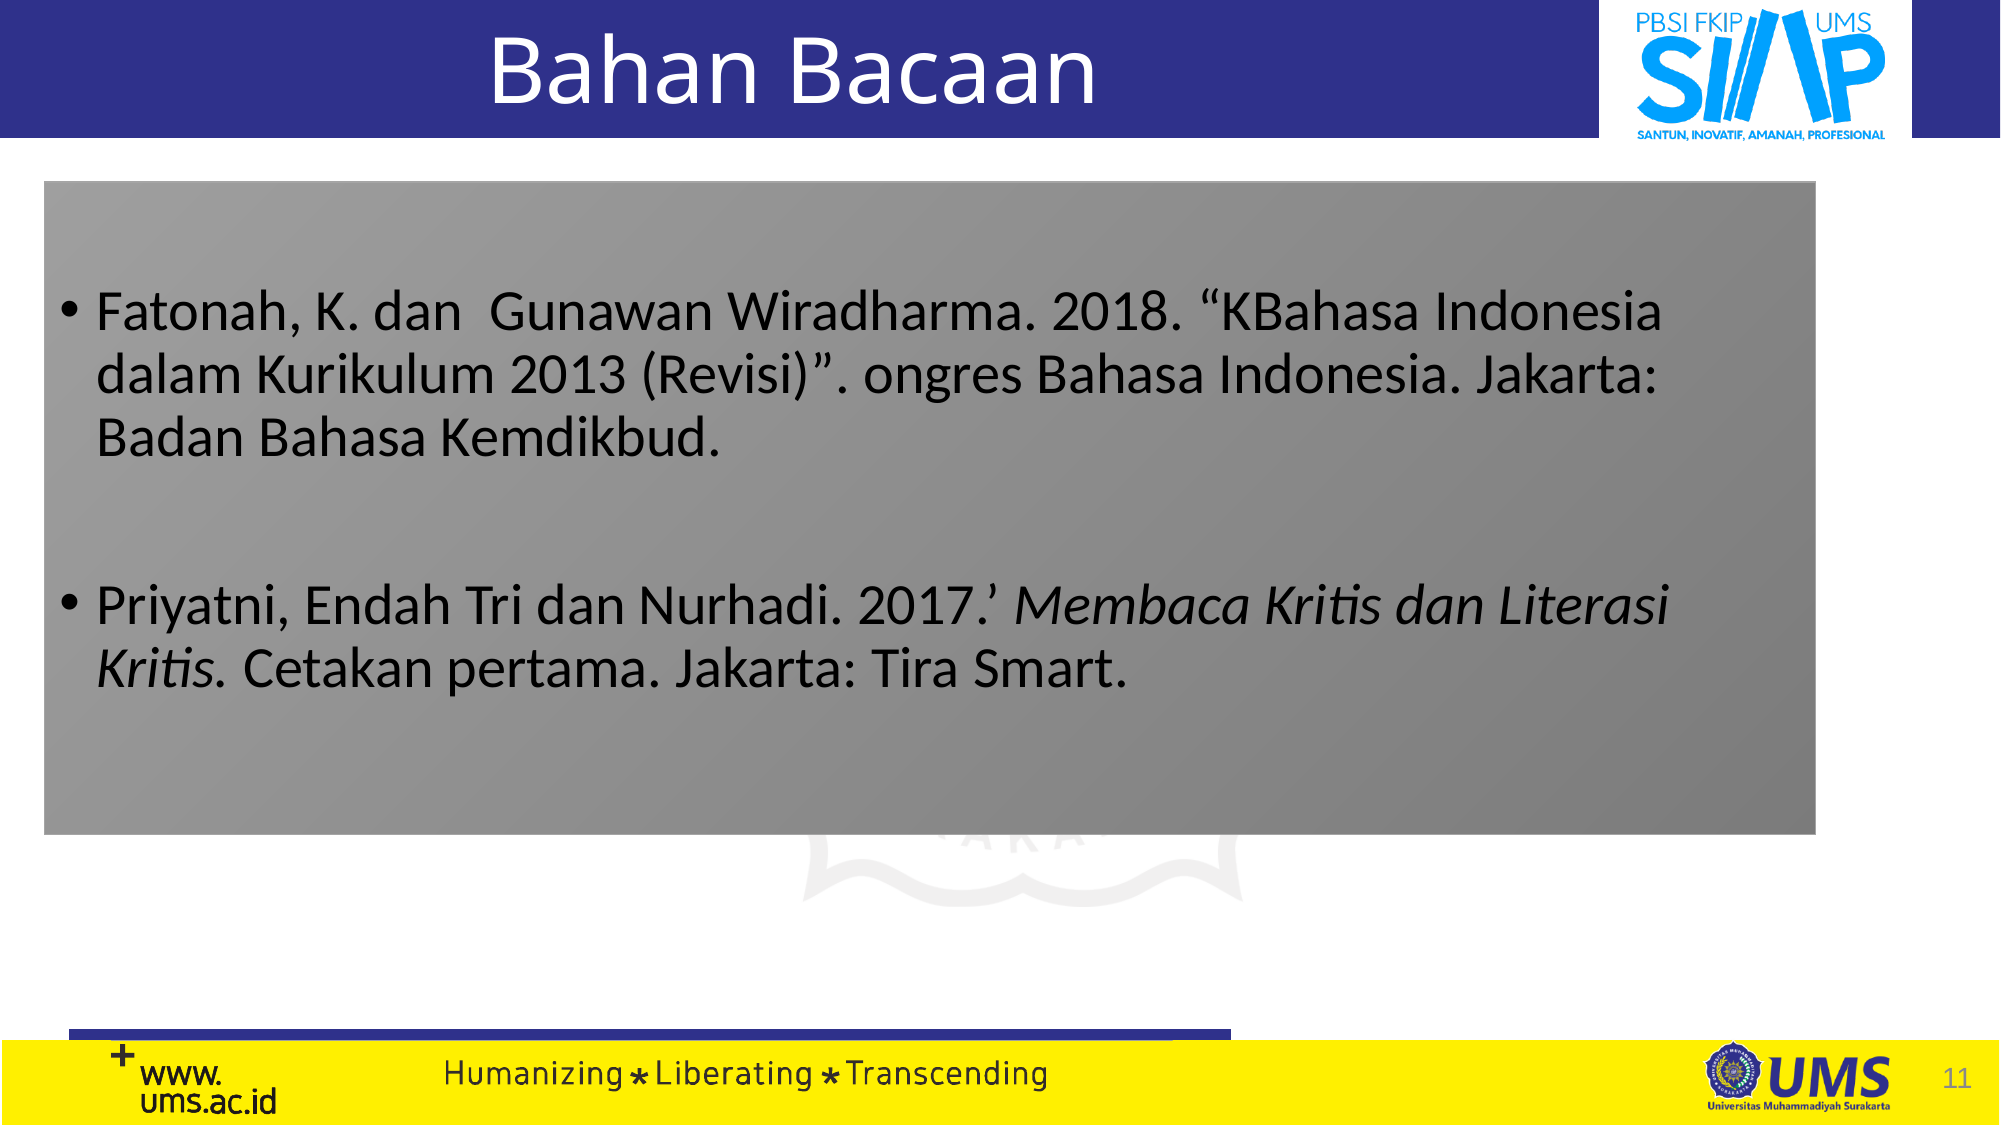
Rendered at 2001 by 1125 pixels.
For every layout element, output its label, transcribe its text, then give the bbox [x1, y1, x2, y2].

slide_number 11 [1911, 1042, 1988, 1113]
list Fatonah, K. dan Gunawan Wiradharma. 2018. “KBahasa Indonesia dalam Kurikulum 2013 (Revisi)”. ongres Bahasa Indonesia. Jakarta: Badan Bahasa Kemdikbud. Priyatni, Endah Tri dan Nurhadi. 2017.’ Membaca Kritis dan Literasi Kritis. Cetakan pertama. Jakarta: Tira Smart. [44, 181, 1816, 835]
title Bahan Bacaan [49, 17, 1538, 131]
picture [1697, 1034, 1895, 1115]
picture [1637, 9, 1885, 141]
